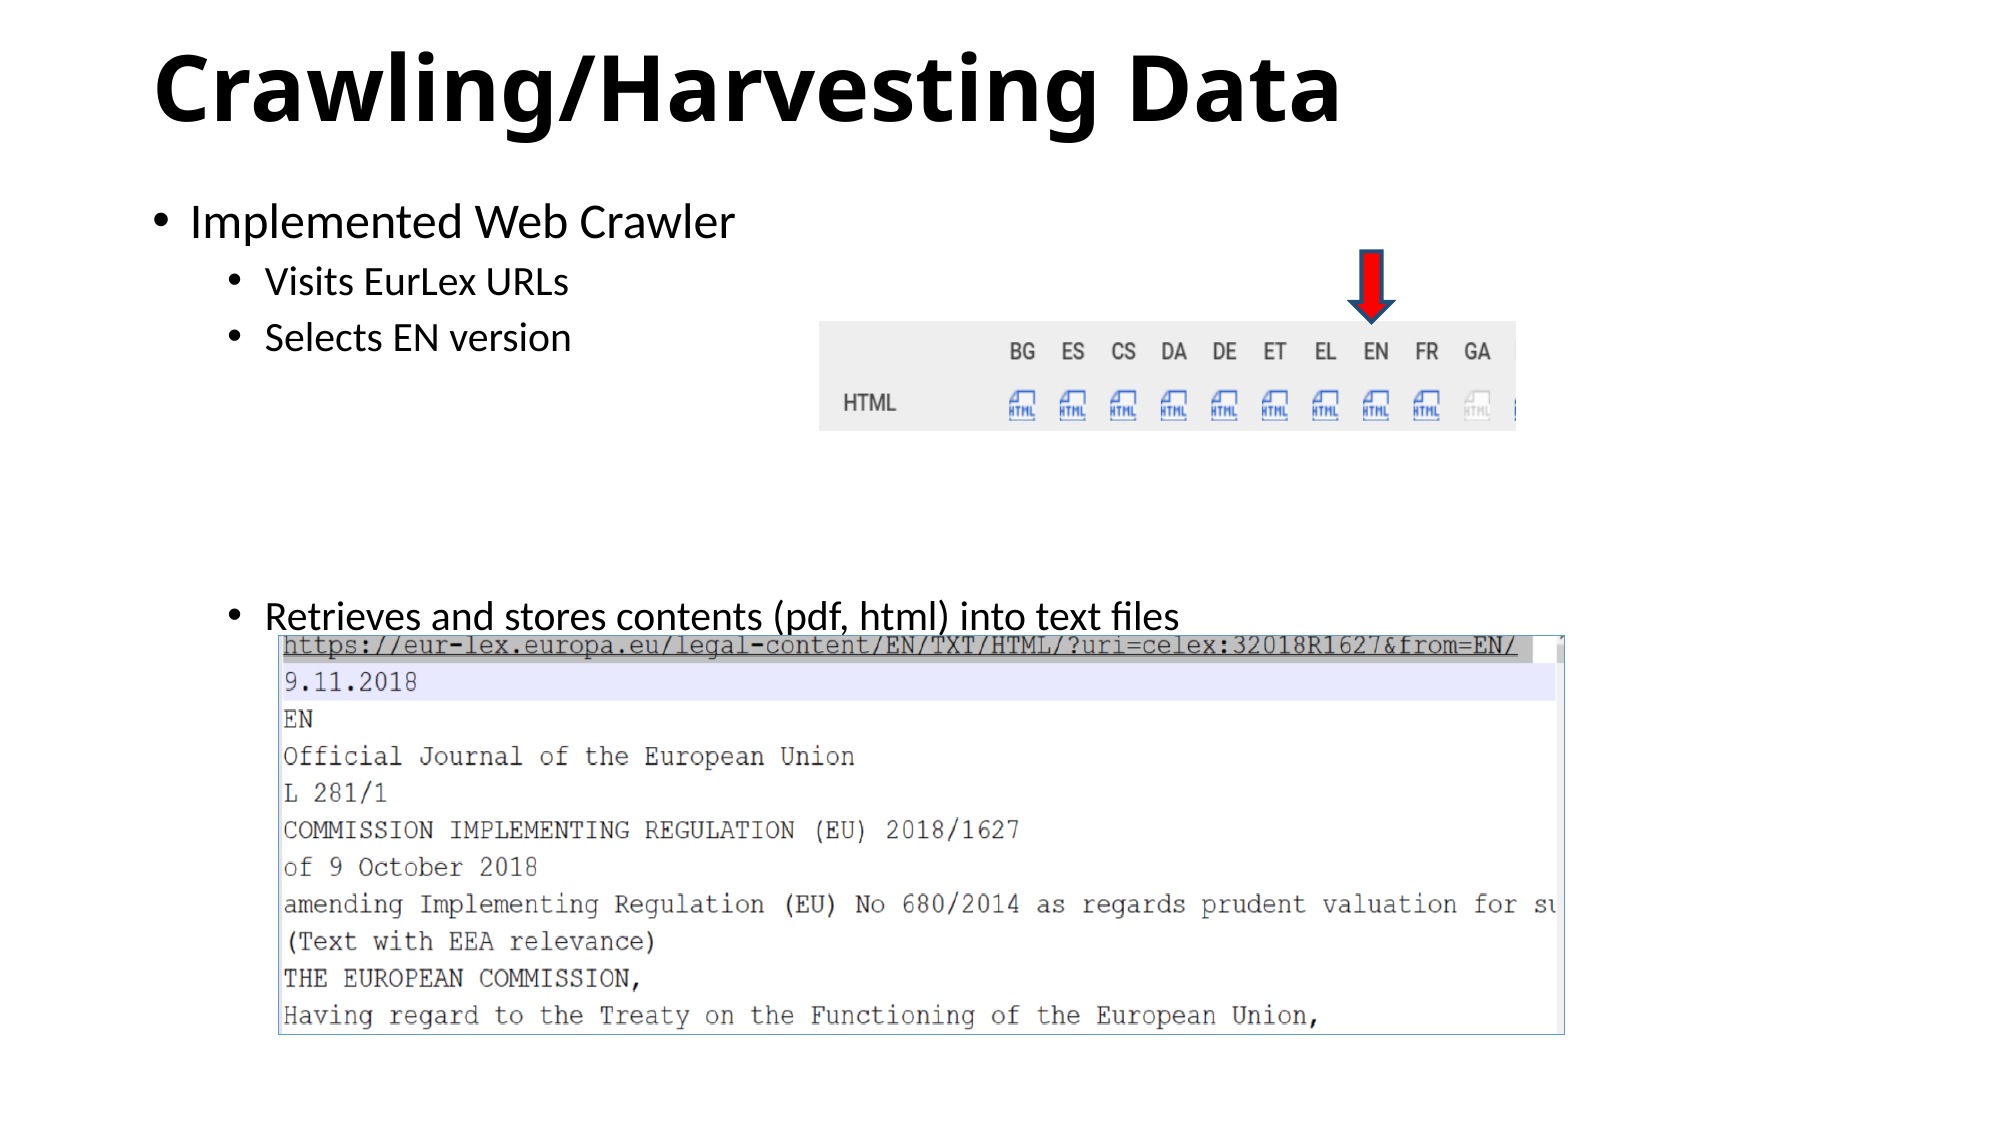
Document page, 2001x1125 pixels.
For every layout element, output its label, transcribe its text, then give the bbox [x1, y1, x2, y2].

picture [278, 635, 1565, 1035]
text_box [819, 251, 1516, 431]
list Implemented Web Crawler Visits EurLex URLs Selects EN version Retrieves and stores contents (pdf, html) into text files [137, 187, 1863, 1090]
title Crawling/Harvesting Data [137, 0, 1863, 187]
